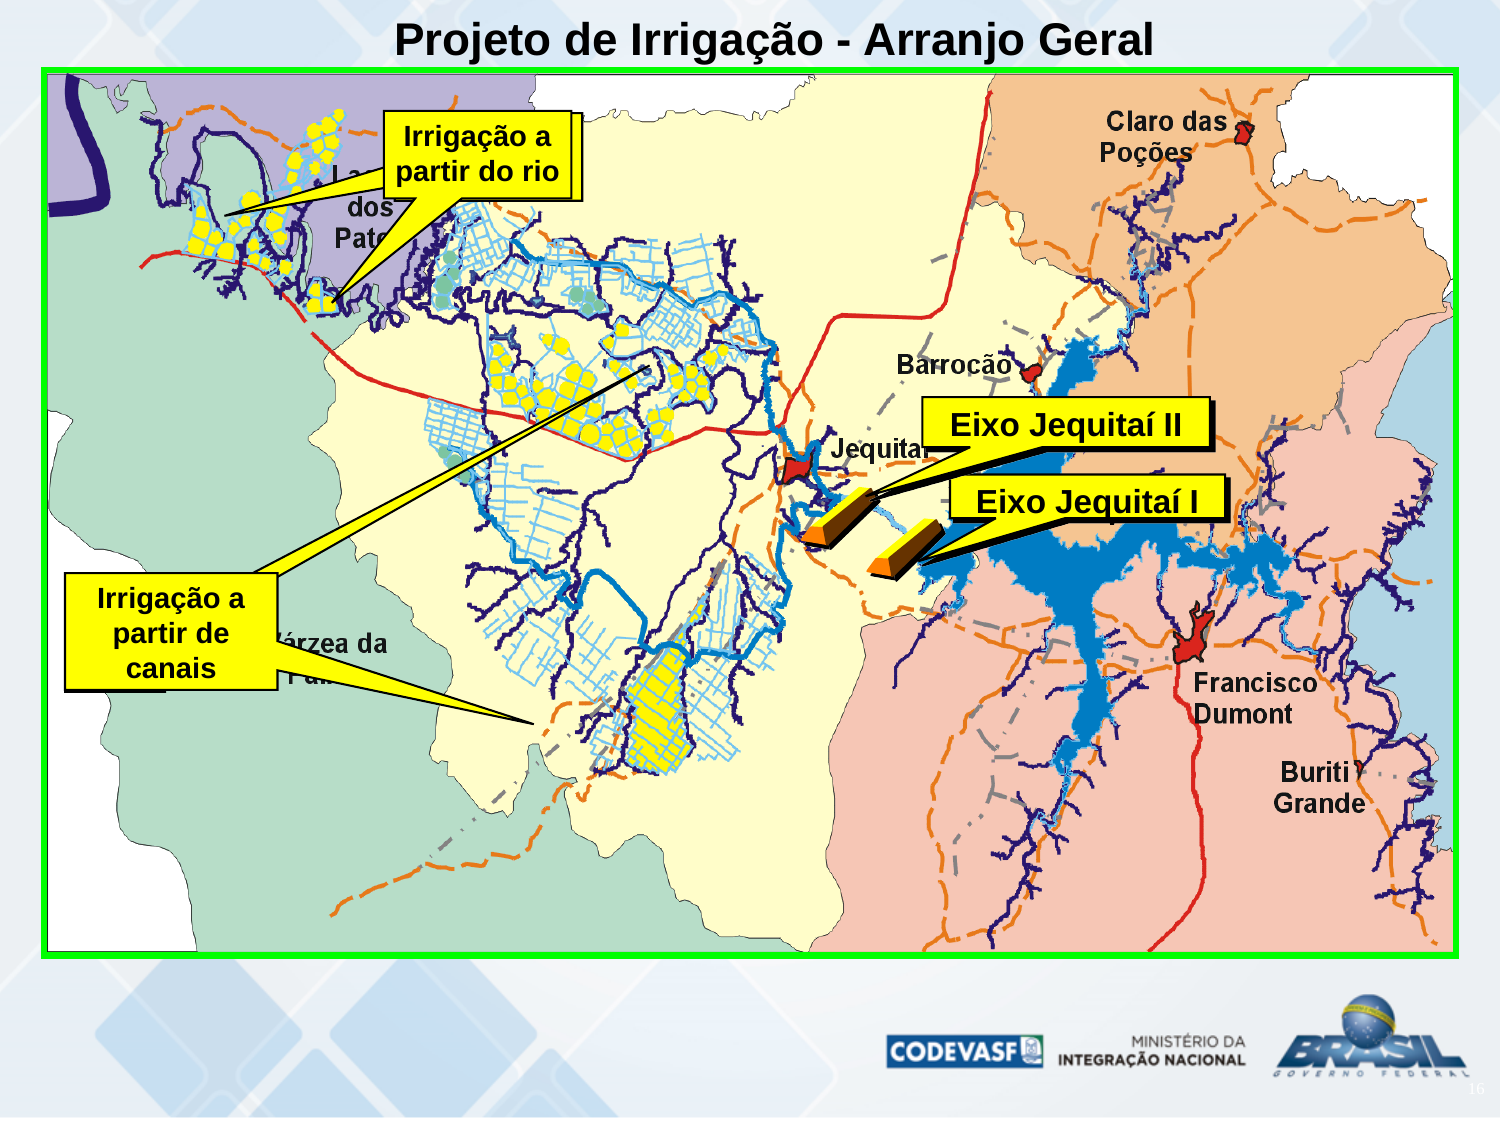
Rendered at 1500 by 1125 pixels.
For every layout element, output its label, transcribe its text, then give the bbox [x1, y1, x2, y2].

title Projeto de Irrigação - Arranjo Geral [324, 0, 1226, 67]
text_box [867, 519, 941, 577]
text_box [801, 487, 876, 545]
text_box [383, 110, 583, 201]
slide_number 16 [1187, 1049, 1500, 1125]
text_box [64, 572, 278, 693]
picture [46, 73, 1454, 953]
picture [0, 0, 1500, 1125]
